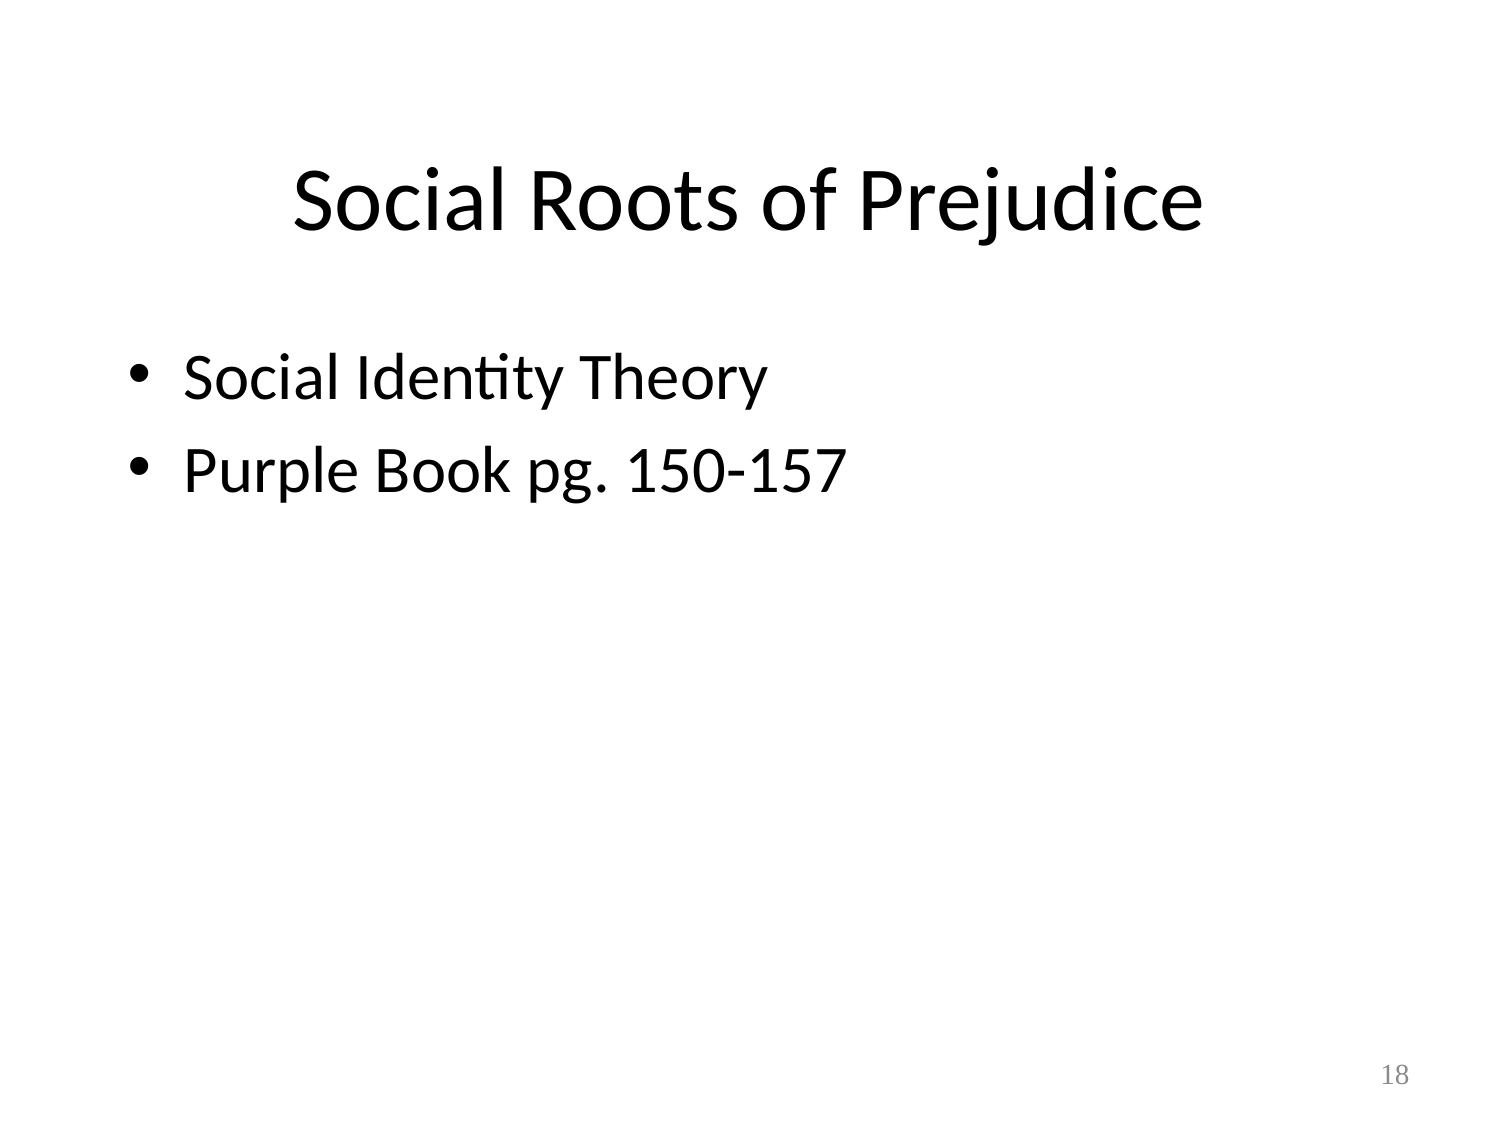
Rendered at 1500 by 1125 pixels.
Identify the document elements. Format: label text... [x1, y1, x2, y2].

title Social Roots of Prejudice [112, 99, 1388, 288]
list Social Identity Theory Purple Book pg. 150-157 [112, 324, 1325, 1063]
slide_number 18 [1074, 1042, 1425, 1103]
